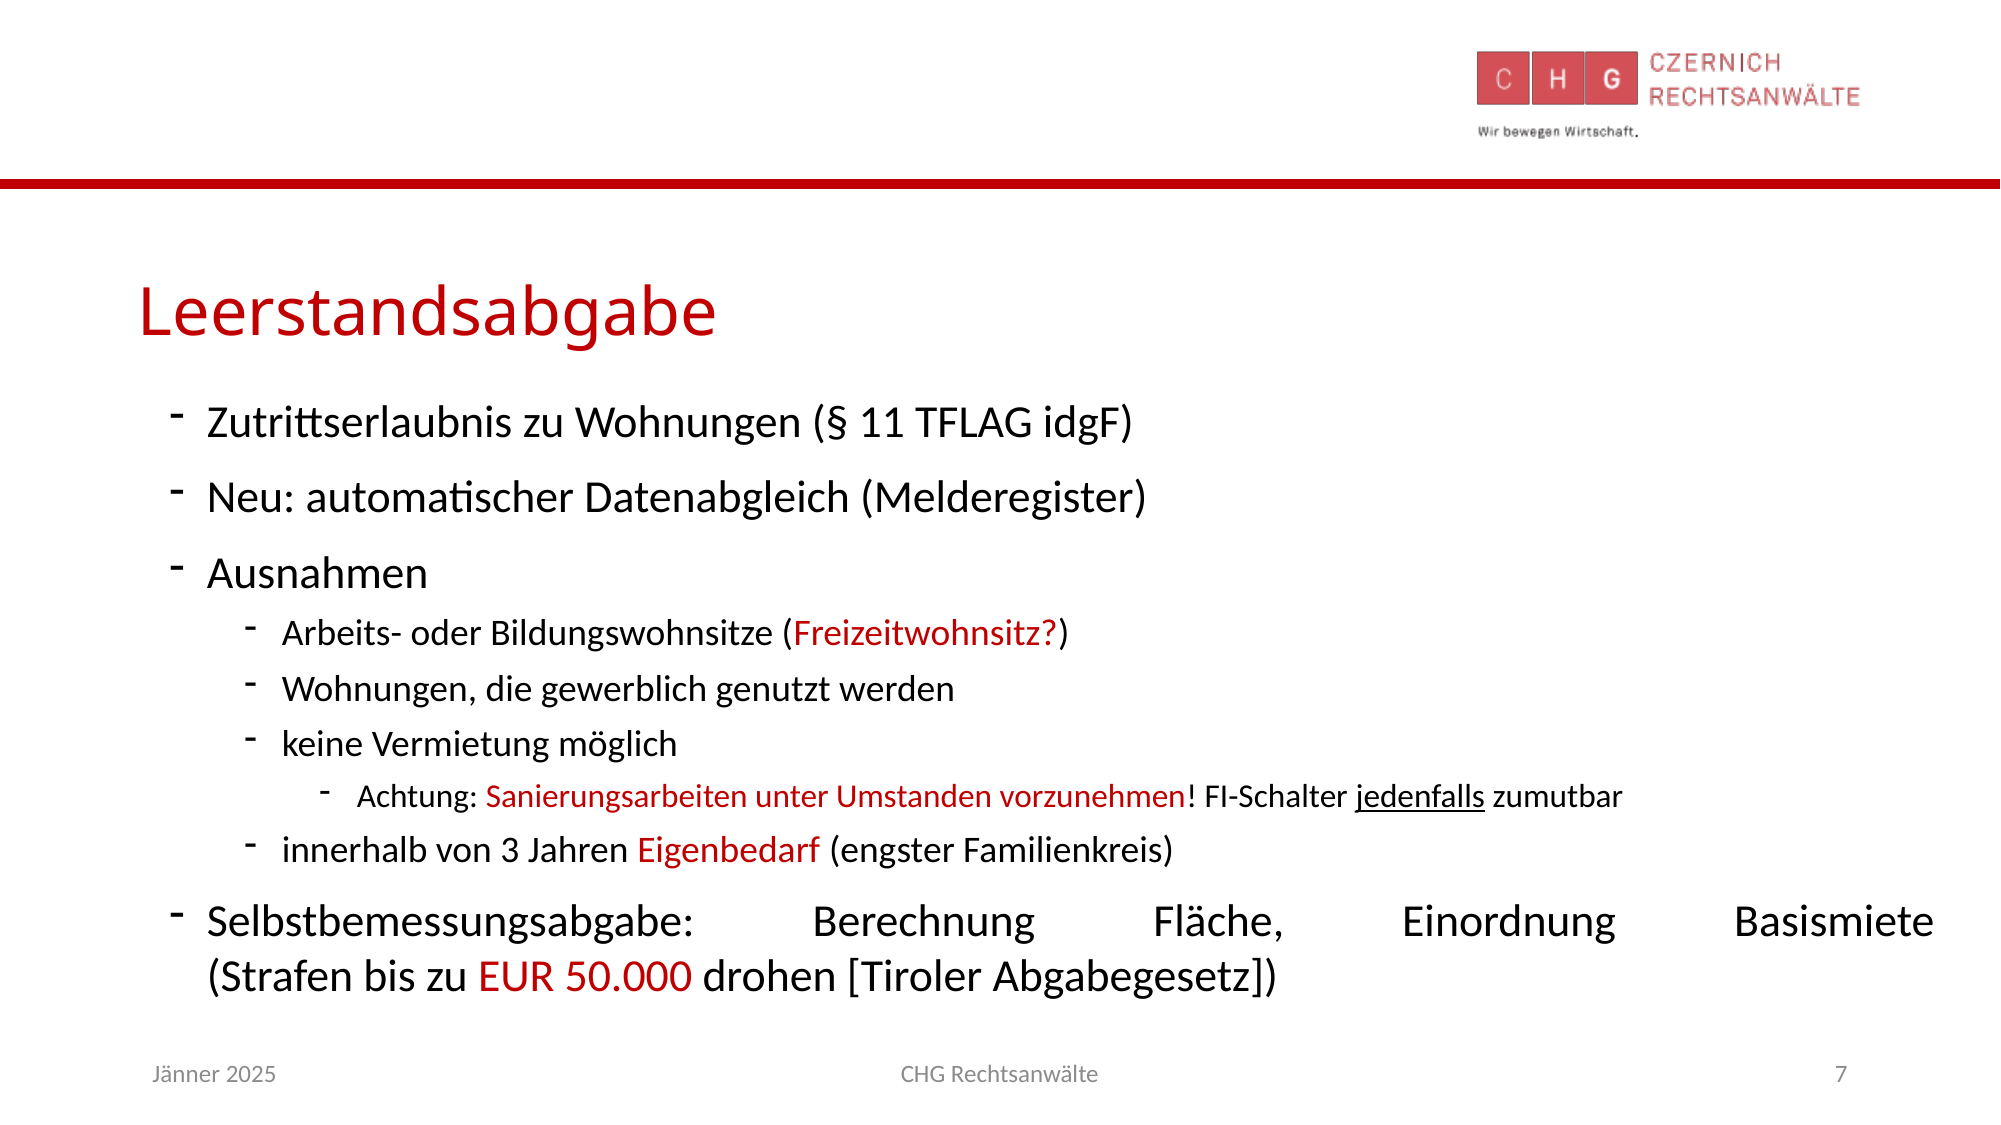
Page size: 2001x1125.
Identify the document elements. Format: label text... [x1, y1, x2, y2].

slide_number Jänner 2025 [137, 1042, 588, 1103]
slide_number 7 [1412, 1042, 1863, 1103]
footer CHG Rechtsanwälte [662, 1042, 1338, 1103]
text_box Zutrittserlaubnis zu Wohnungen (§ 11 TFLAG idgF) Neu: automatischer Datenabgleich (Melderegister) Ausnahmen Arbeits- oder Bildungswohnsitze (Freizeitwohnsitz?) Wohnungen, die gewerblich genutzt werden keine Vermietung möglich Achtung: Sanierungsarbeiten unter Umstanden vorzunehmen! FI-Schalter jedenfalls zumutbar innerhalb von 3 Jahren Eigenbedarf (engster Familienkreis) Selbstbemessungsabgabe: Berechnung Fläche, Einordnung Basismiete (Strafen bis zu EUR 50.000 drohen [Tiroler Abgabegesetz]) [154, 383, 1951, 996]
text_box Leerstandsabgabe [137, 241, 1863, 349]
